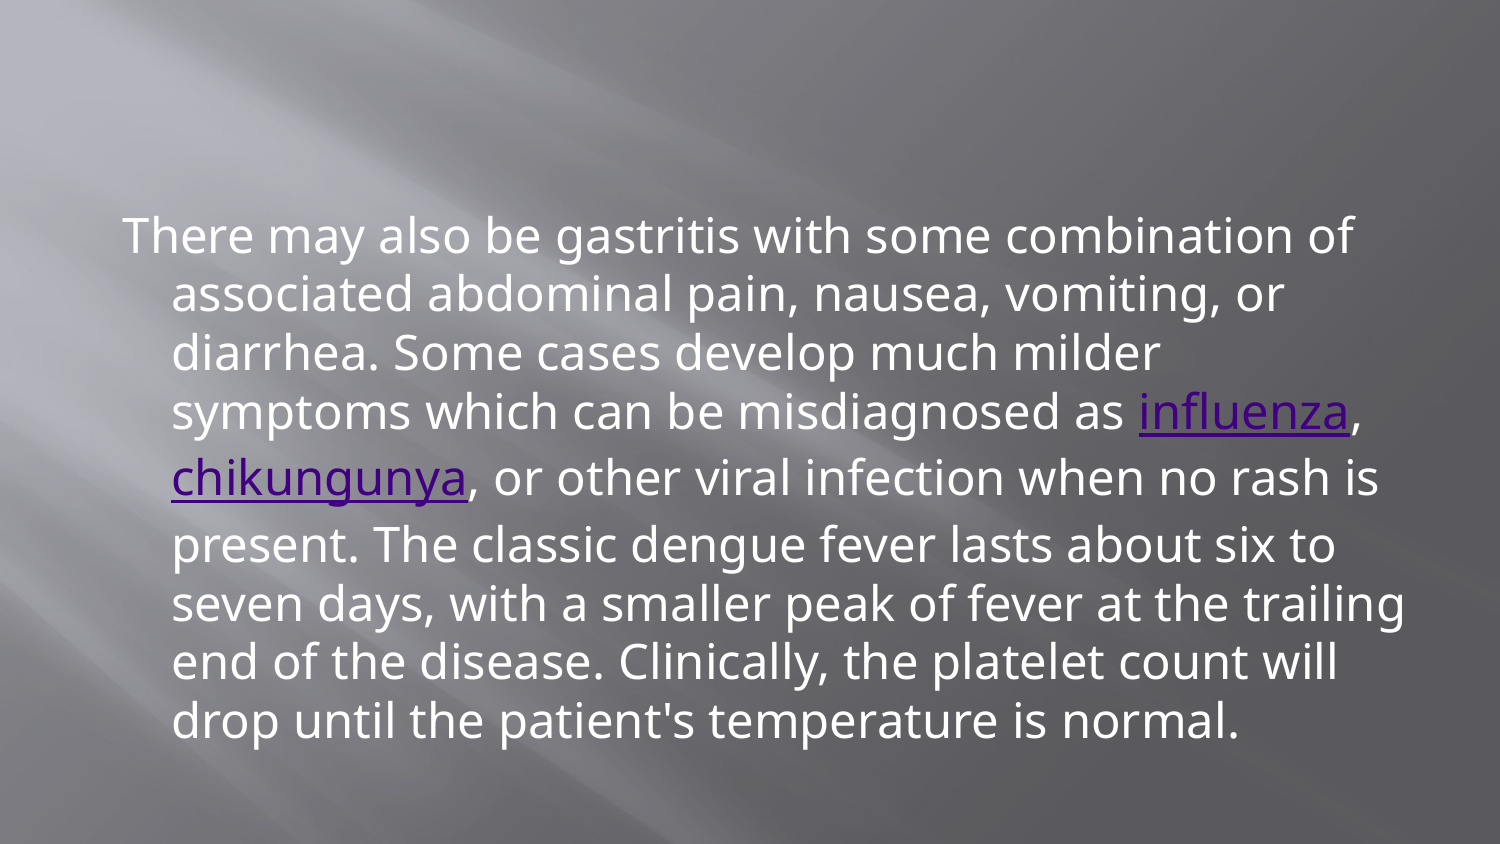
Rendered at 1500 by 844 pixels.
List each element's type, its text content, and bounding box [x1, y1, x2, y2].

list There may also be gastritis with some combination of associated abdominal pain, nausea, vomiting, or diarrhea. Some cases develop much milder symptoms which can be misdiagnosed as influenza, chikungunya, or other viral infection when no rash is present. The classic dengue fever lasts about six to seven days, with a smaller peak of fever at the trailing end of the disease. Clinically, the platelet count will drop until the patient's temperature is normal. [75, 196, 1425, 777]
